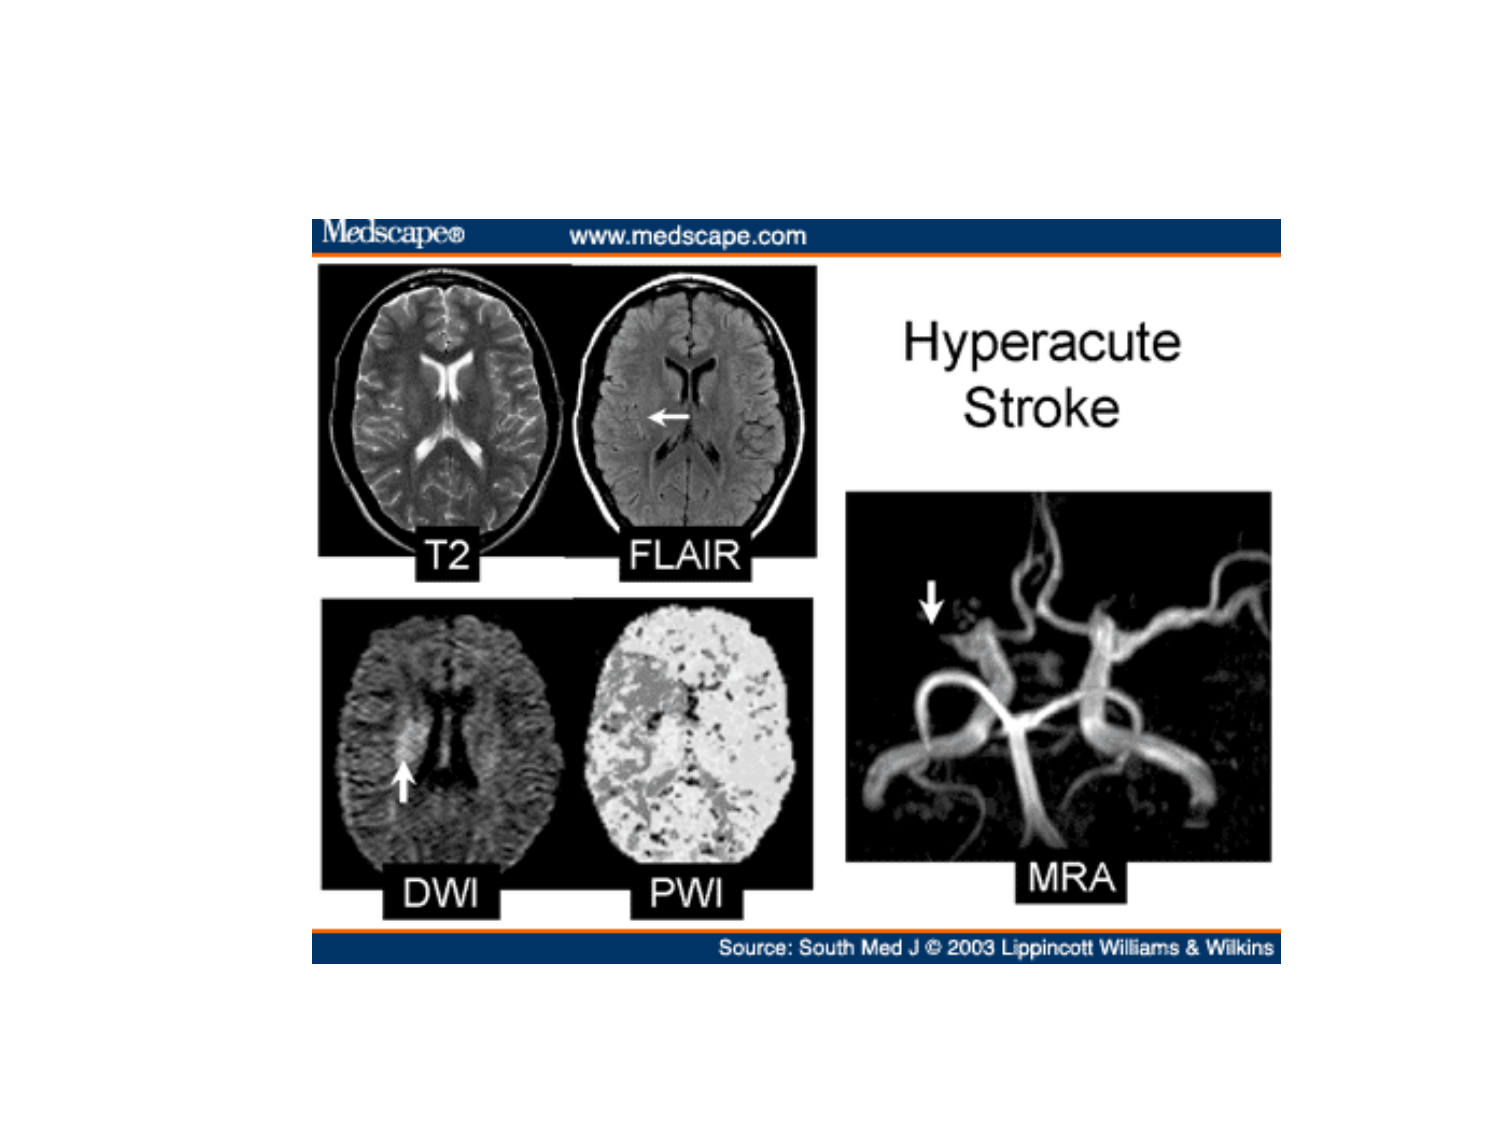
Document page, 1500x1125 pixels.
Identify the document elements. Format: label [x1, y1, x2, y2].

picture [312, 219, 1281, 965]
